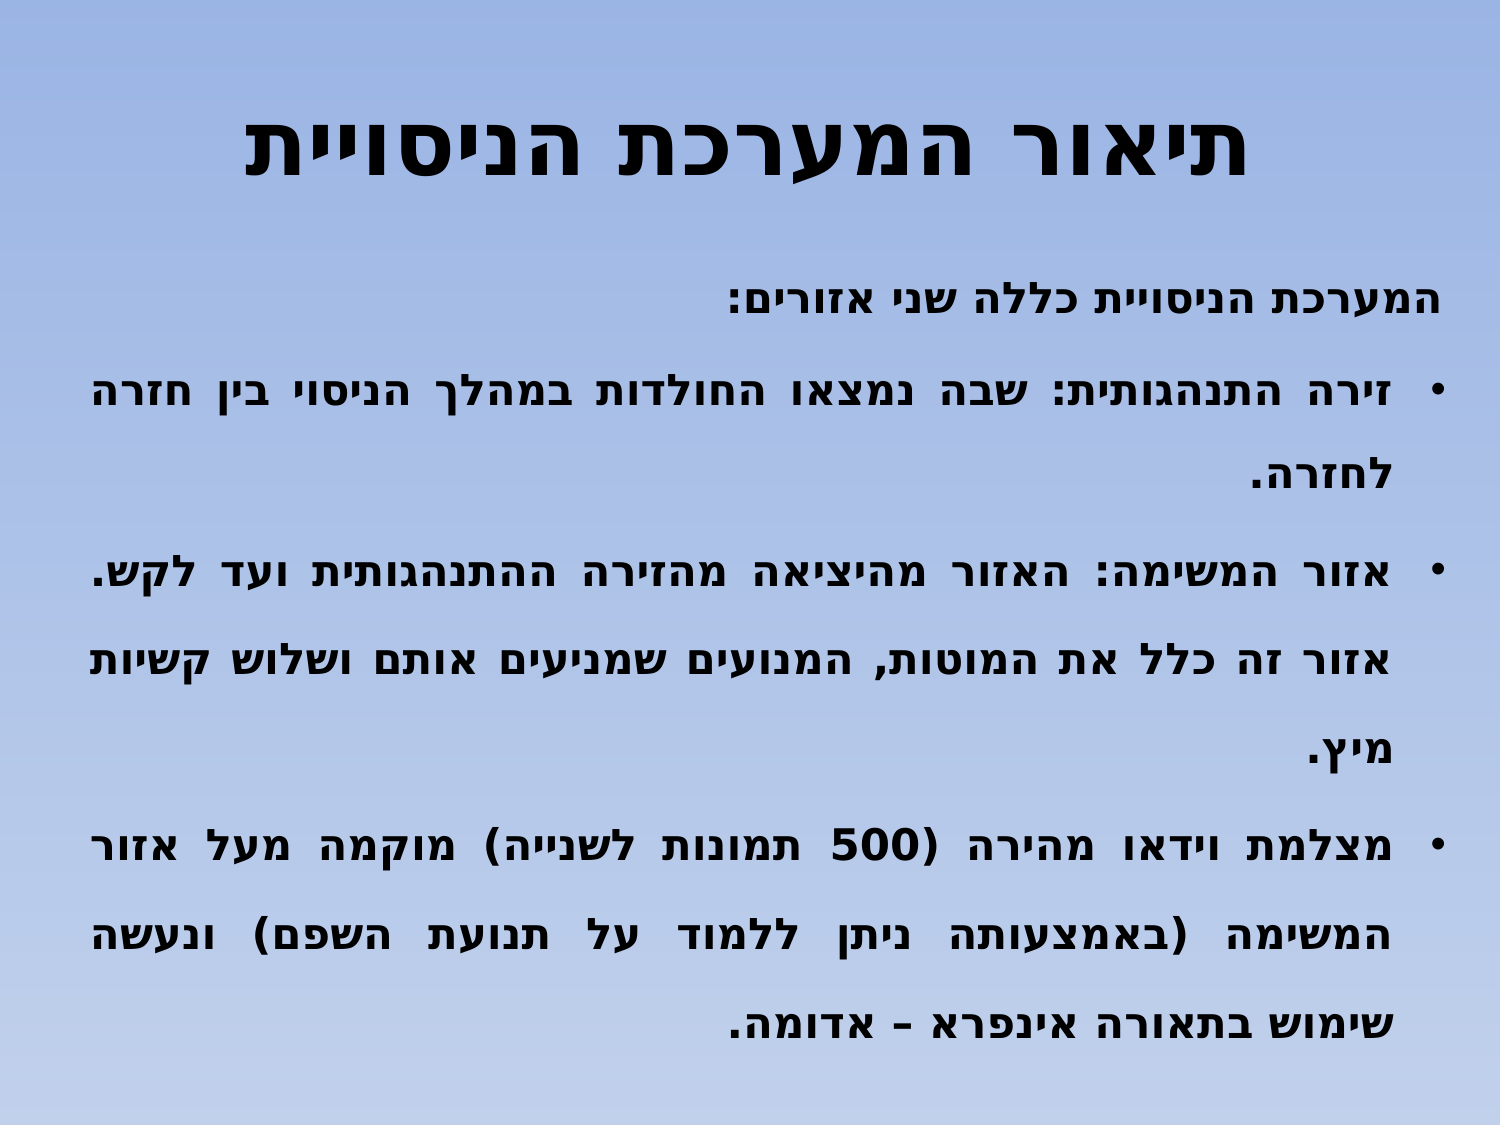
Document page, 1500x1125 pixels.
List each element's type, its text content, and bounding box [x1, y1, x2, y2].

list המערכת הניסויית כללה שני אזורים: זירה התנהגותית: שבה נמצאו החולדות במהלך הניסוי בין חזרה לחזרה. אזור המשימה: האזור מהיציאה מהזירה ההתנהגותית ועד לקש. אזור זה כלל את המוטות, המנועים שמניעים אותם ושלוש קשיות מיץ. מצלמת וידאו מהירה (500 תמונות לשנייה) מוקמה מעל אזור המשימה (באמצעותה ניתן ללמוד על תנועת השפם) ונעשה שימוש בתאורה אינפרא – אדומה. [75, 262, 1459, 1059]
title תיאור המערכת הניסויית [75, 45, 1425, 233]
